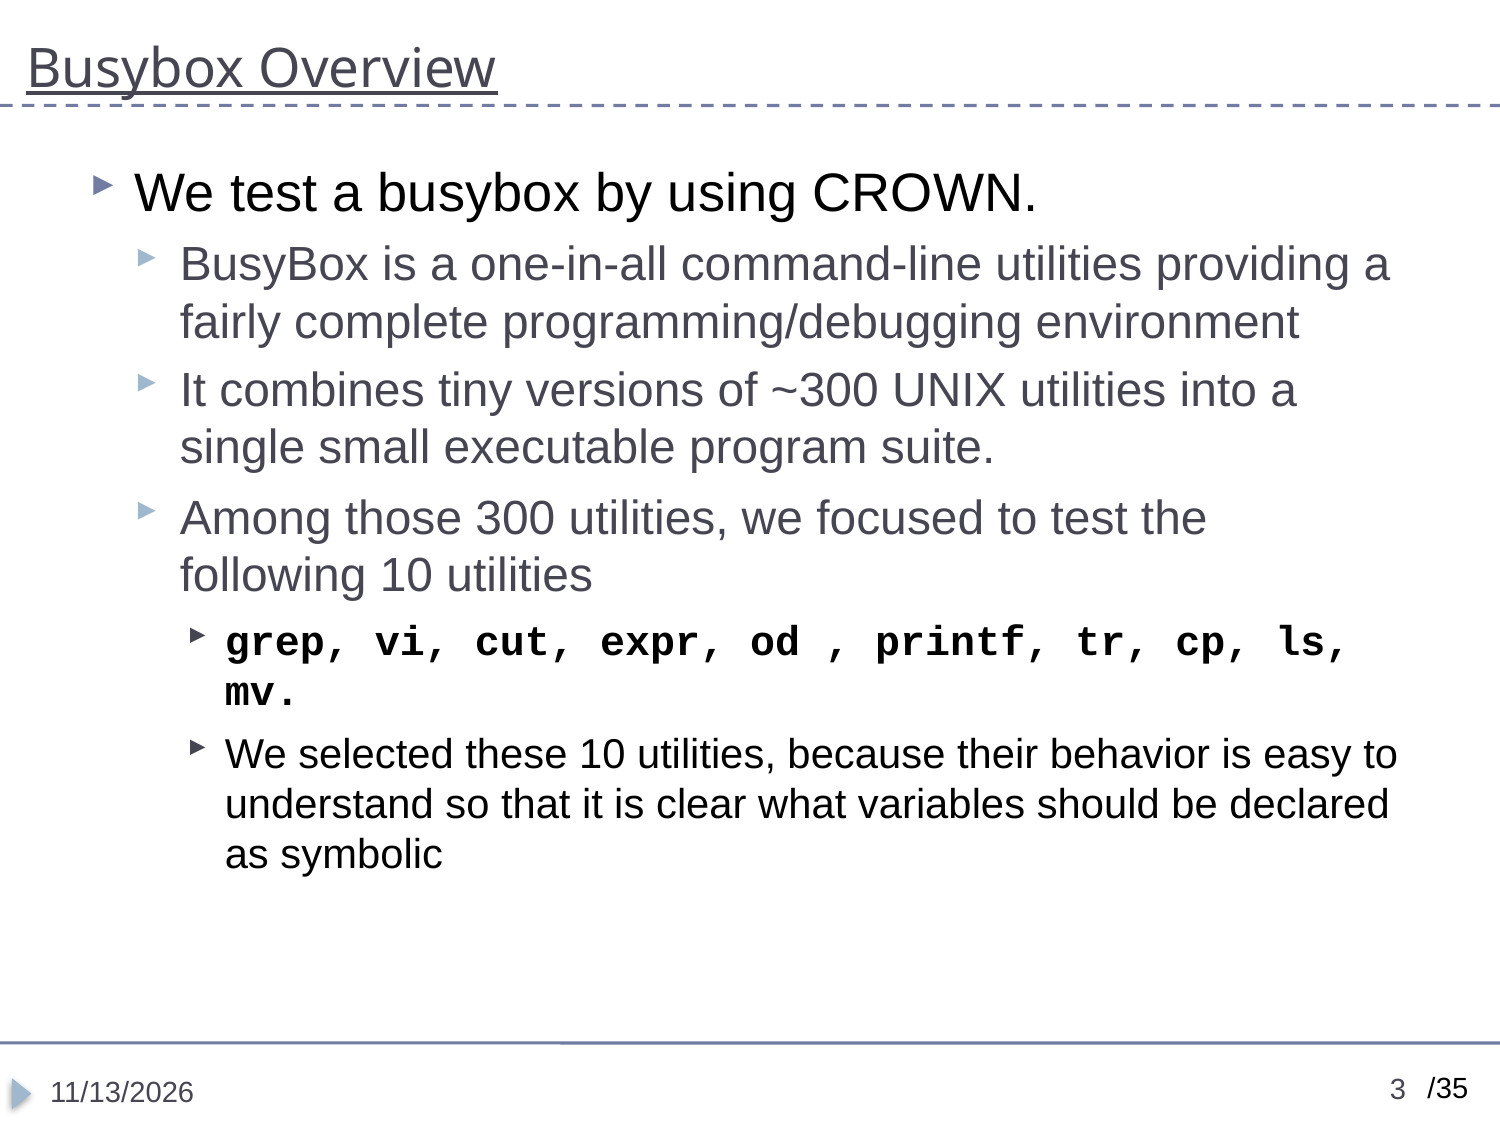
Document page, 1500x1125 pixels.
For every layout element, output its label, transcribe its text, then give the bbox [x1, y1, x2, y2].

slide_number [35, 1066, 247, 1115]
list We test a busybox by using CROWN. BusyBox is a one-in-all command-line utilities providing a fairly complete programming/debugging environment It combines tiny versions of ~300 UNIX utilities into a single small executable program suite. Among those 300 utilities, we focused to test the following 10 utilities grep, vi, cut, expr, od , printf, tr, cp, ls, mv. We selected these 10 utilities, because their behavior is easy to understand so that it is clear what variables should be declared as symbolic [75, 149, 1425, 1010]
slide_number 3 [1374, 1062, 1450, 1111]
title Busybox Overview [11, 24, 1489, 106]
